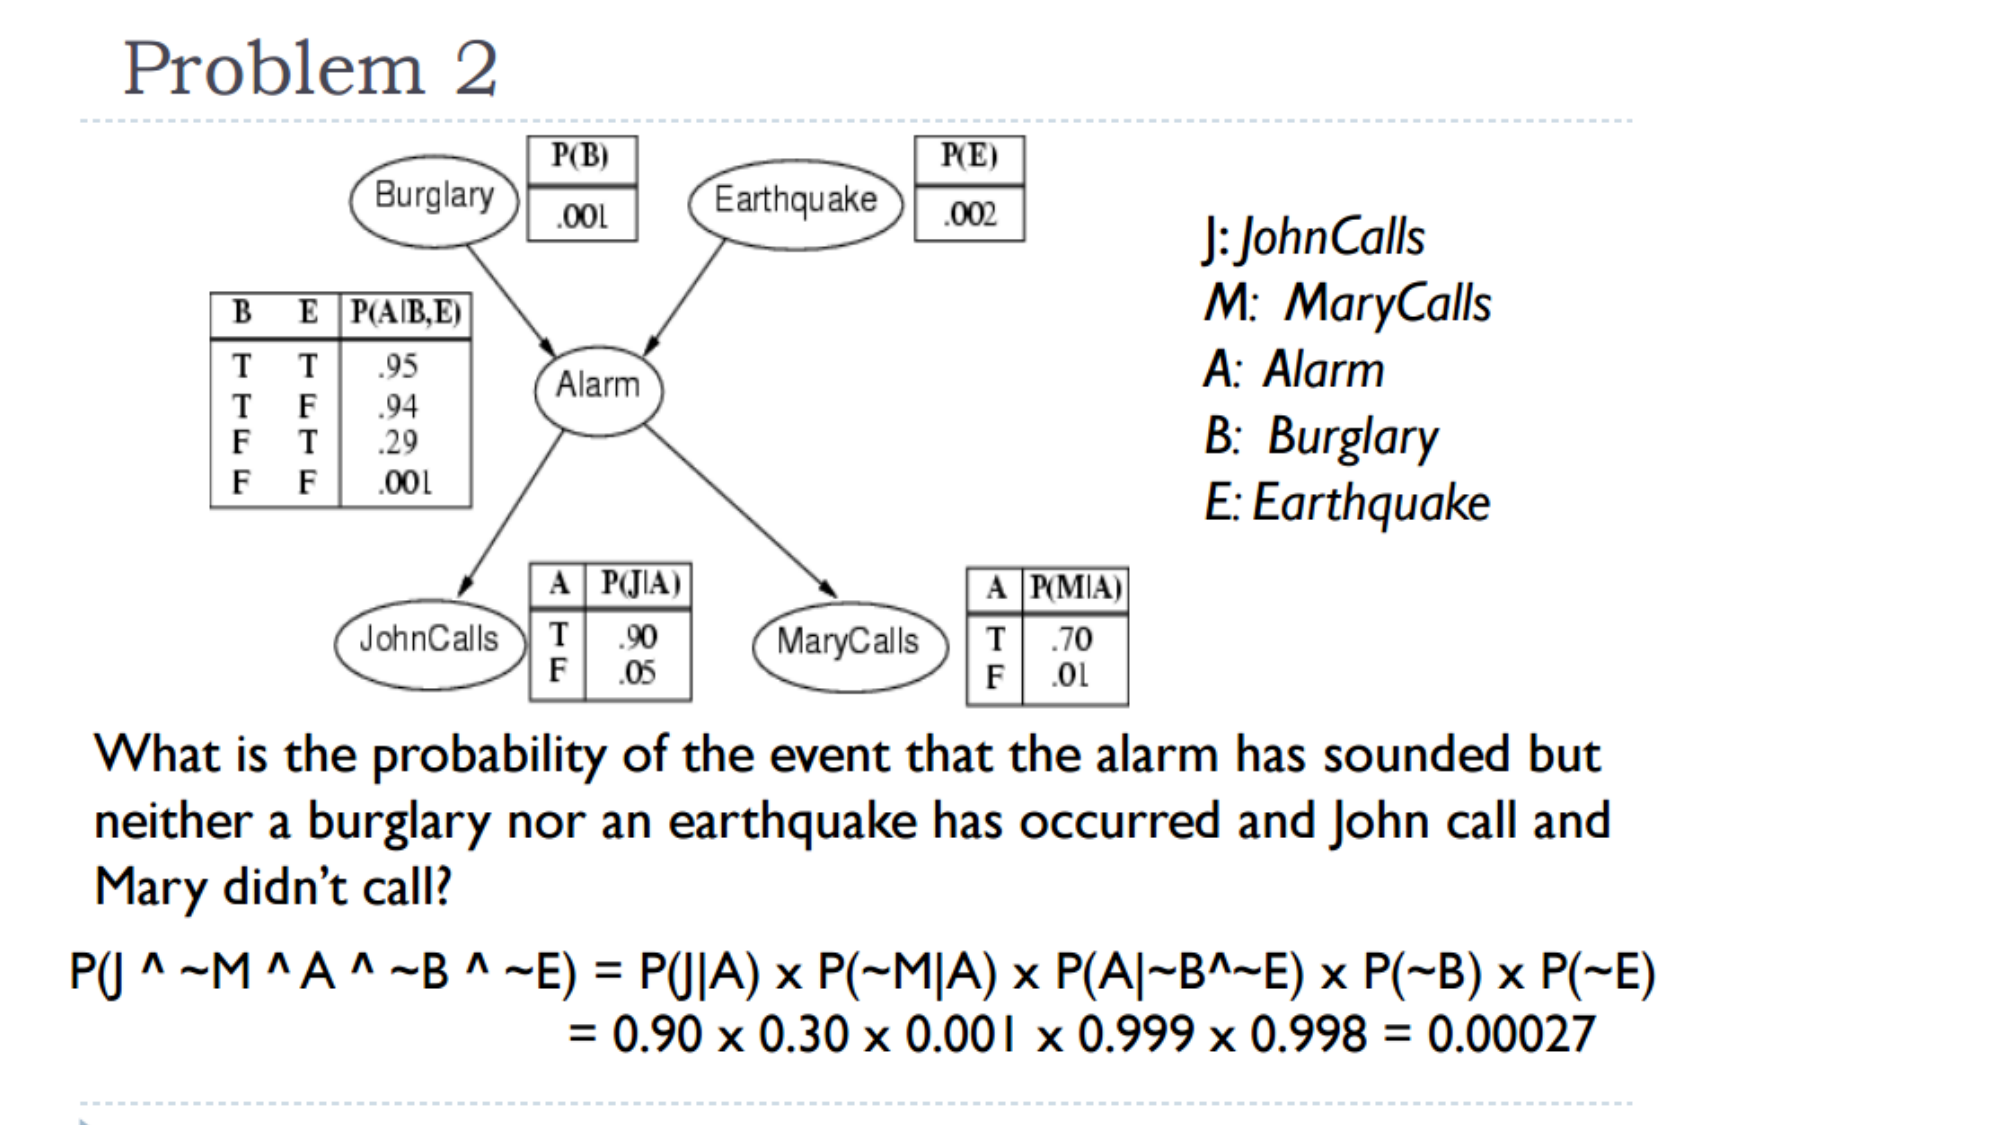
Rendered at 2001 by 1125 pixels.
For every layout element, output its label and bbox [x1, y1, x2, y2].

picture [16, 0, 1710, 1125]
